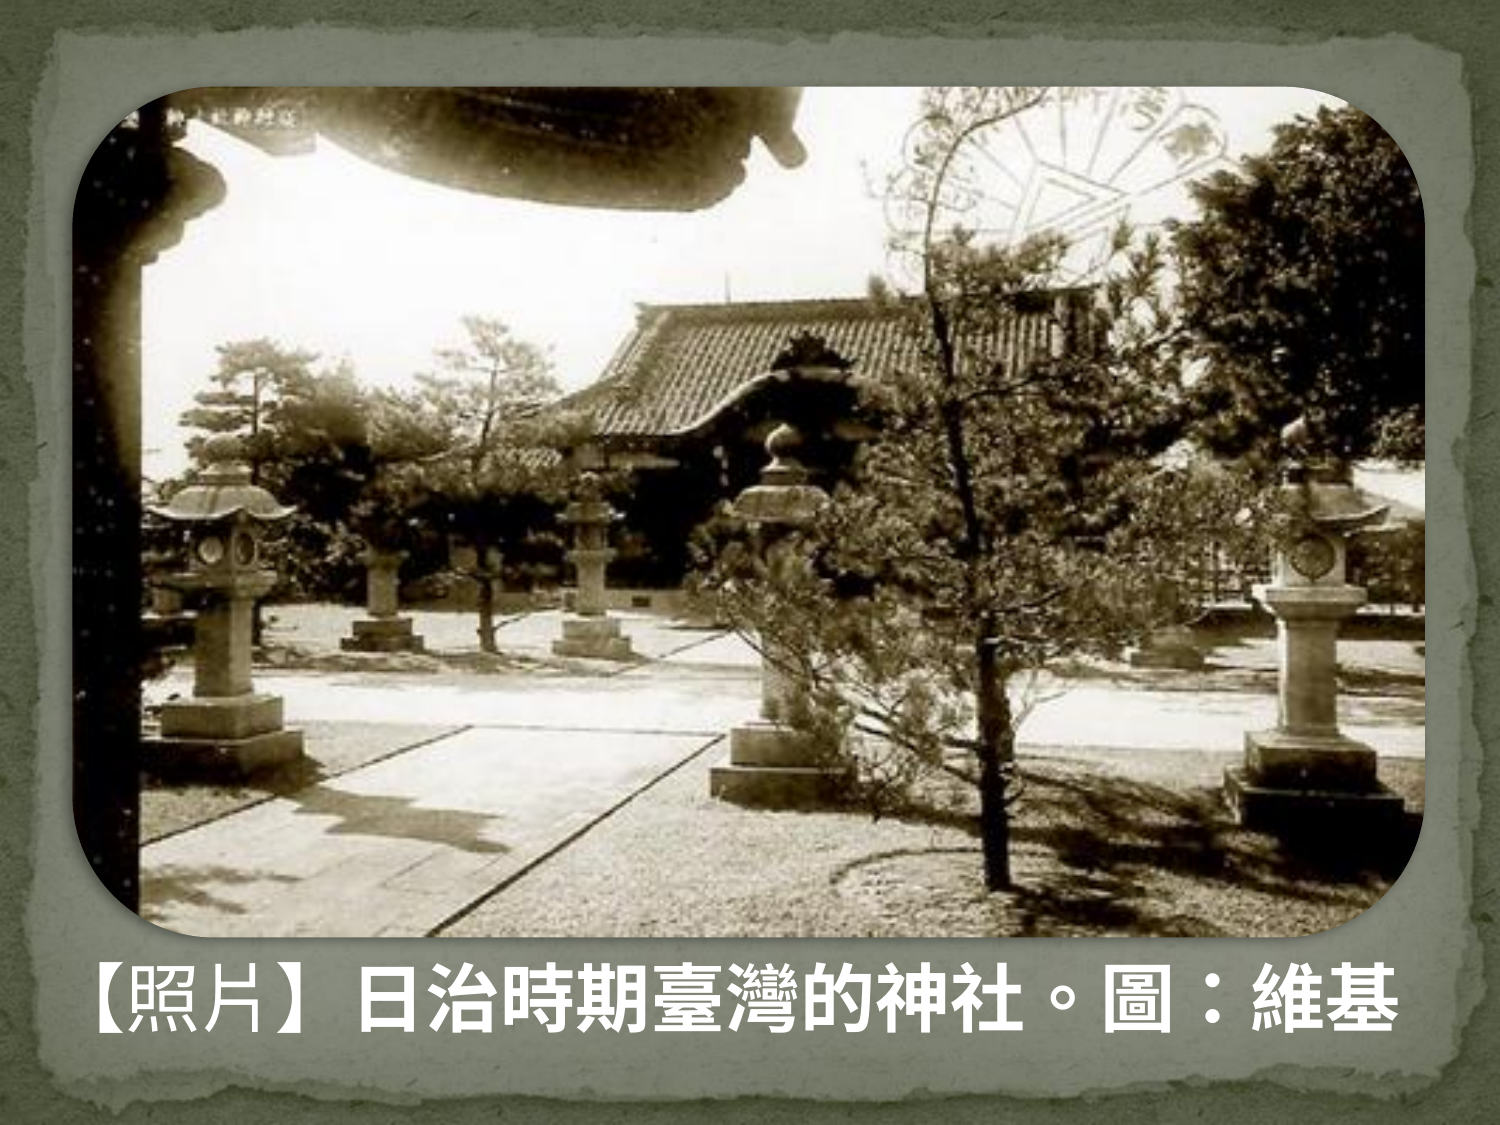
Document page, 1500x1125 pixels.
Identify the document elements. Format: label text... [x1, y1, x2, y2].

text_box 【照片】日治時期臺灣的神社。圖：維基 [24, 943, 1425, 1049]
picture [0, 0, 1500, 1125]
